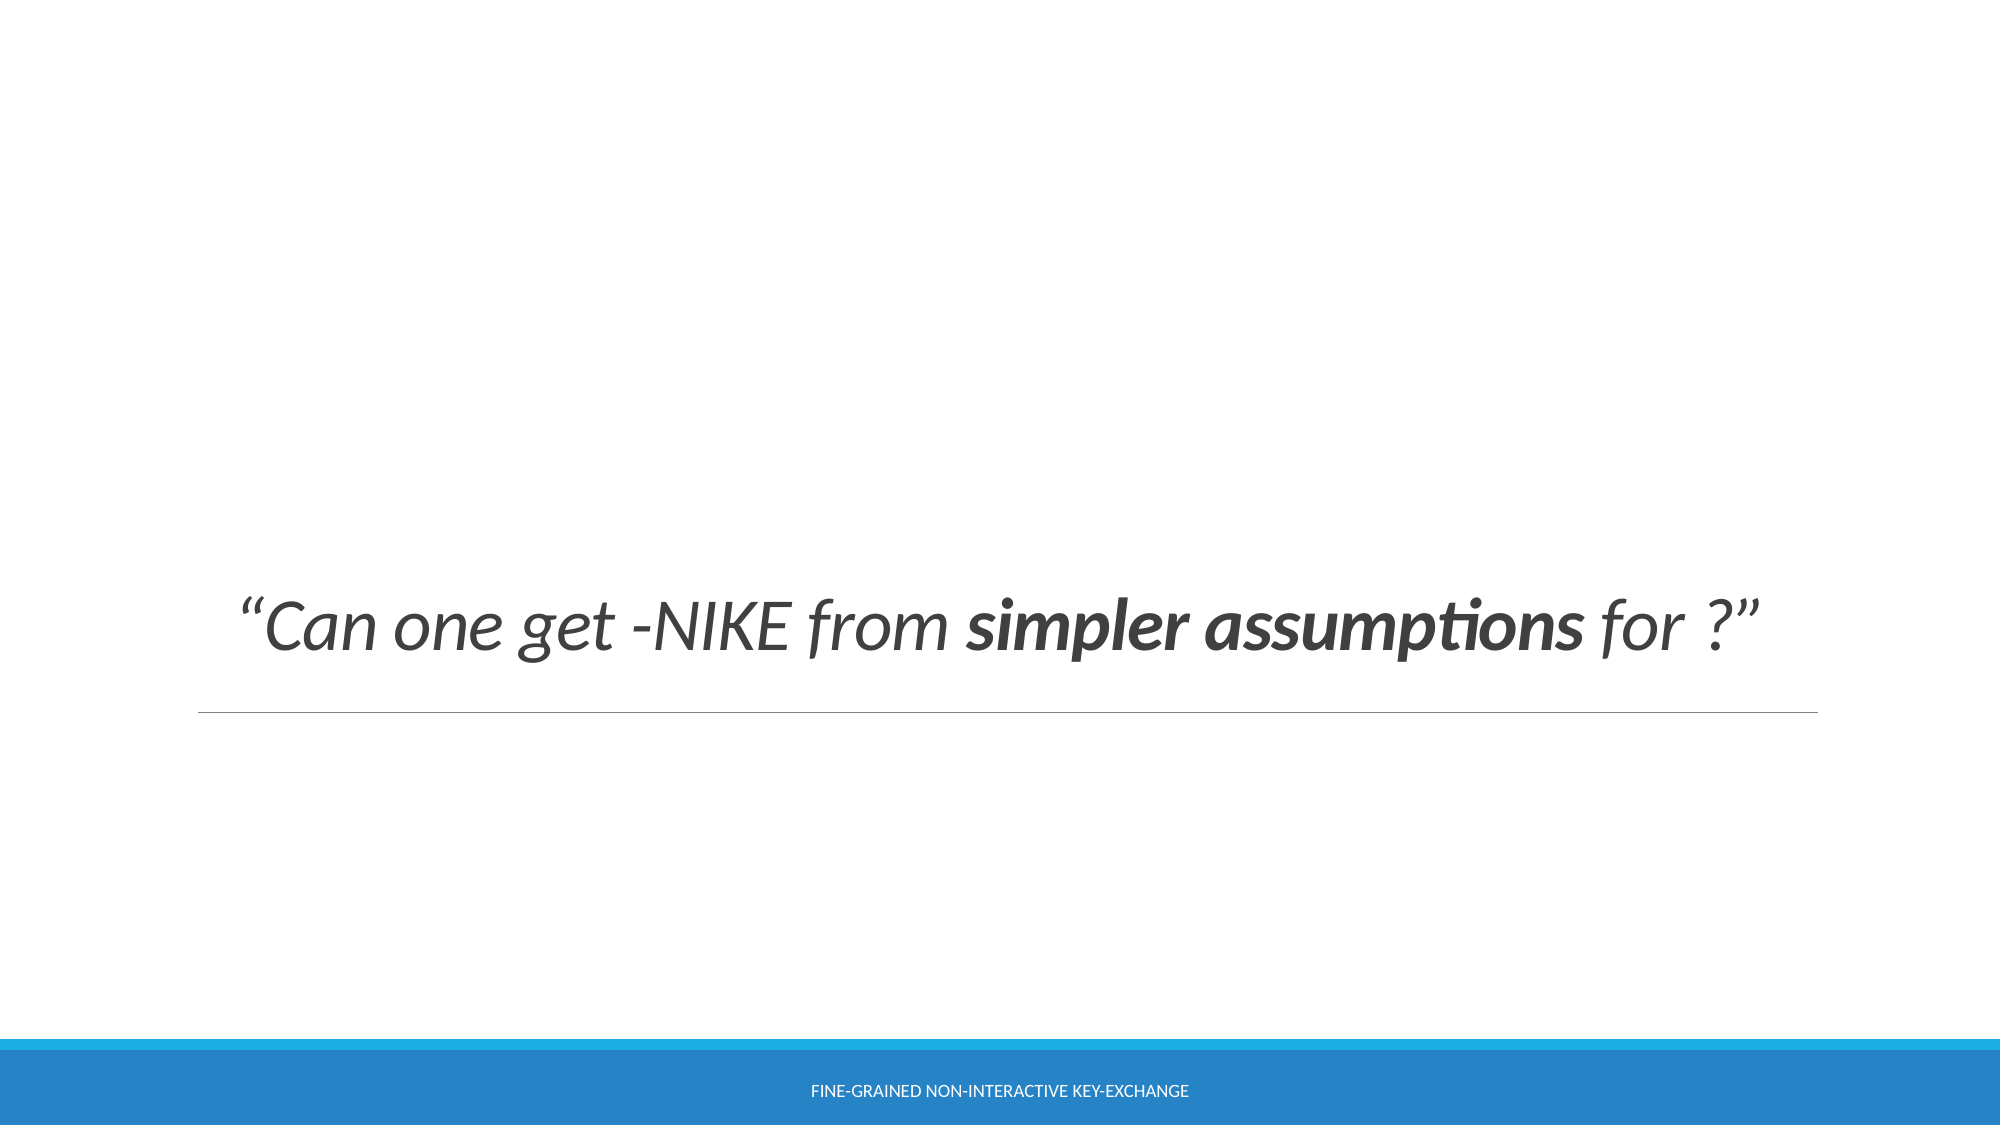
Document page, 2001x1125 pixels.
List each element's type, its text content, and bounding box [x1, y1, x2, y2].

footer Fine-Grained Non-Interactive Key-Exchange [604, 1059, 1396, 1120]
